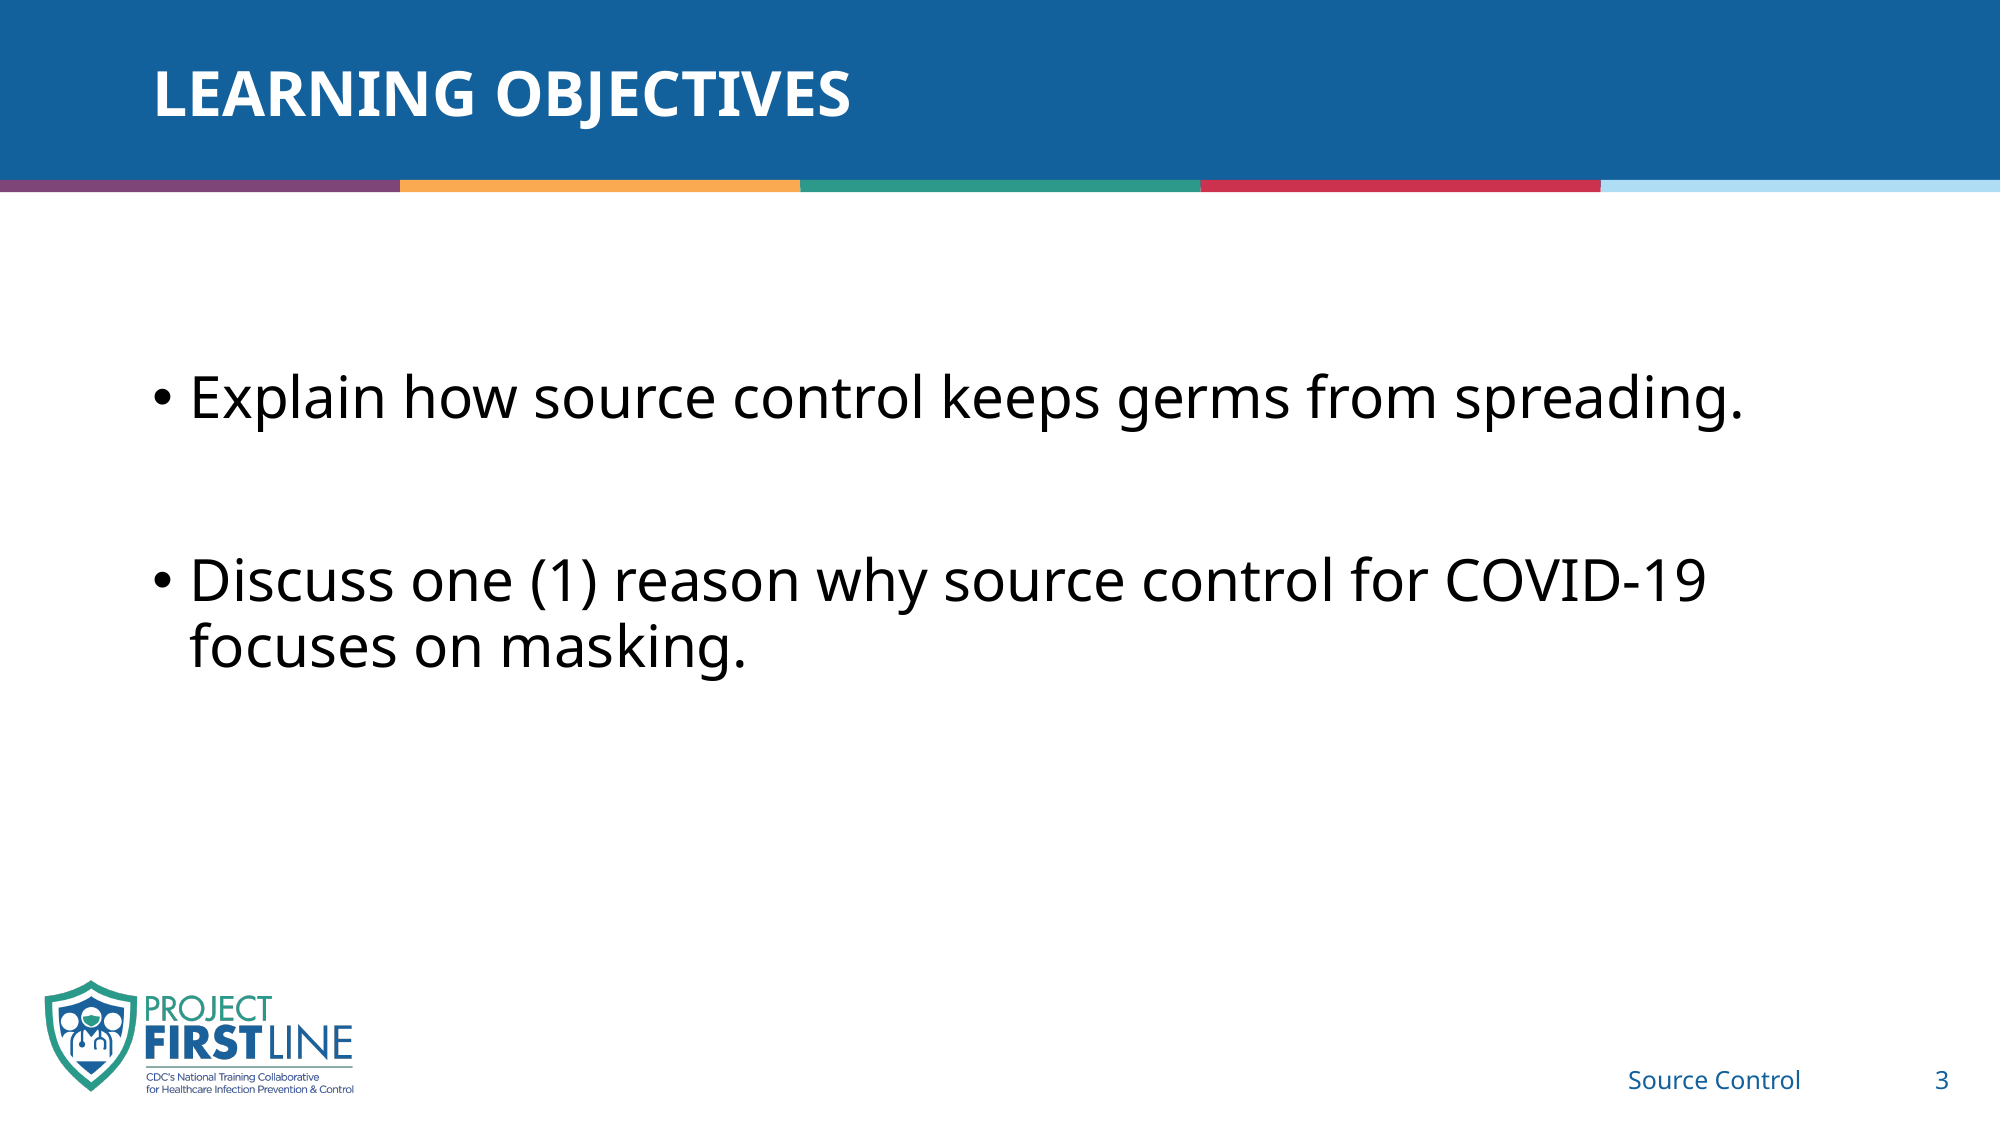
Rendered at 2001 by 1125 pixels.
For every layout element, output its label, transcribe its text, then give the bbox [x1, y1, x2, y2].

title Learning Objectives [137, 39, 1863, 155]
picture [23, 970, 374, 1103]
slide_number 3 [1862, 1051, 1965, 1112]
footer Source Control [767, 1051, 1817, 1112]
list Explain how source control keeps germs from spreading. Discuss one (1) reason why source control for COVID-19 focuses on masking. [137, 262, 1863, 971]
